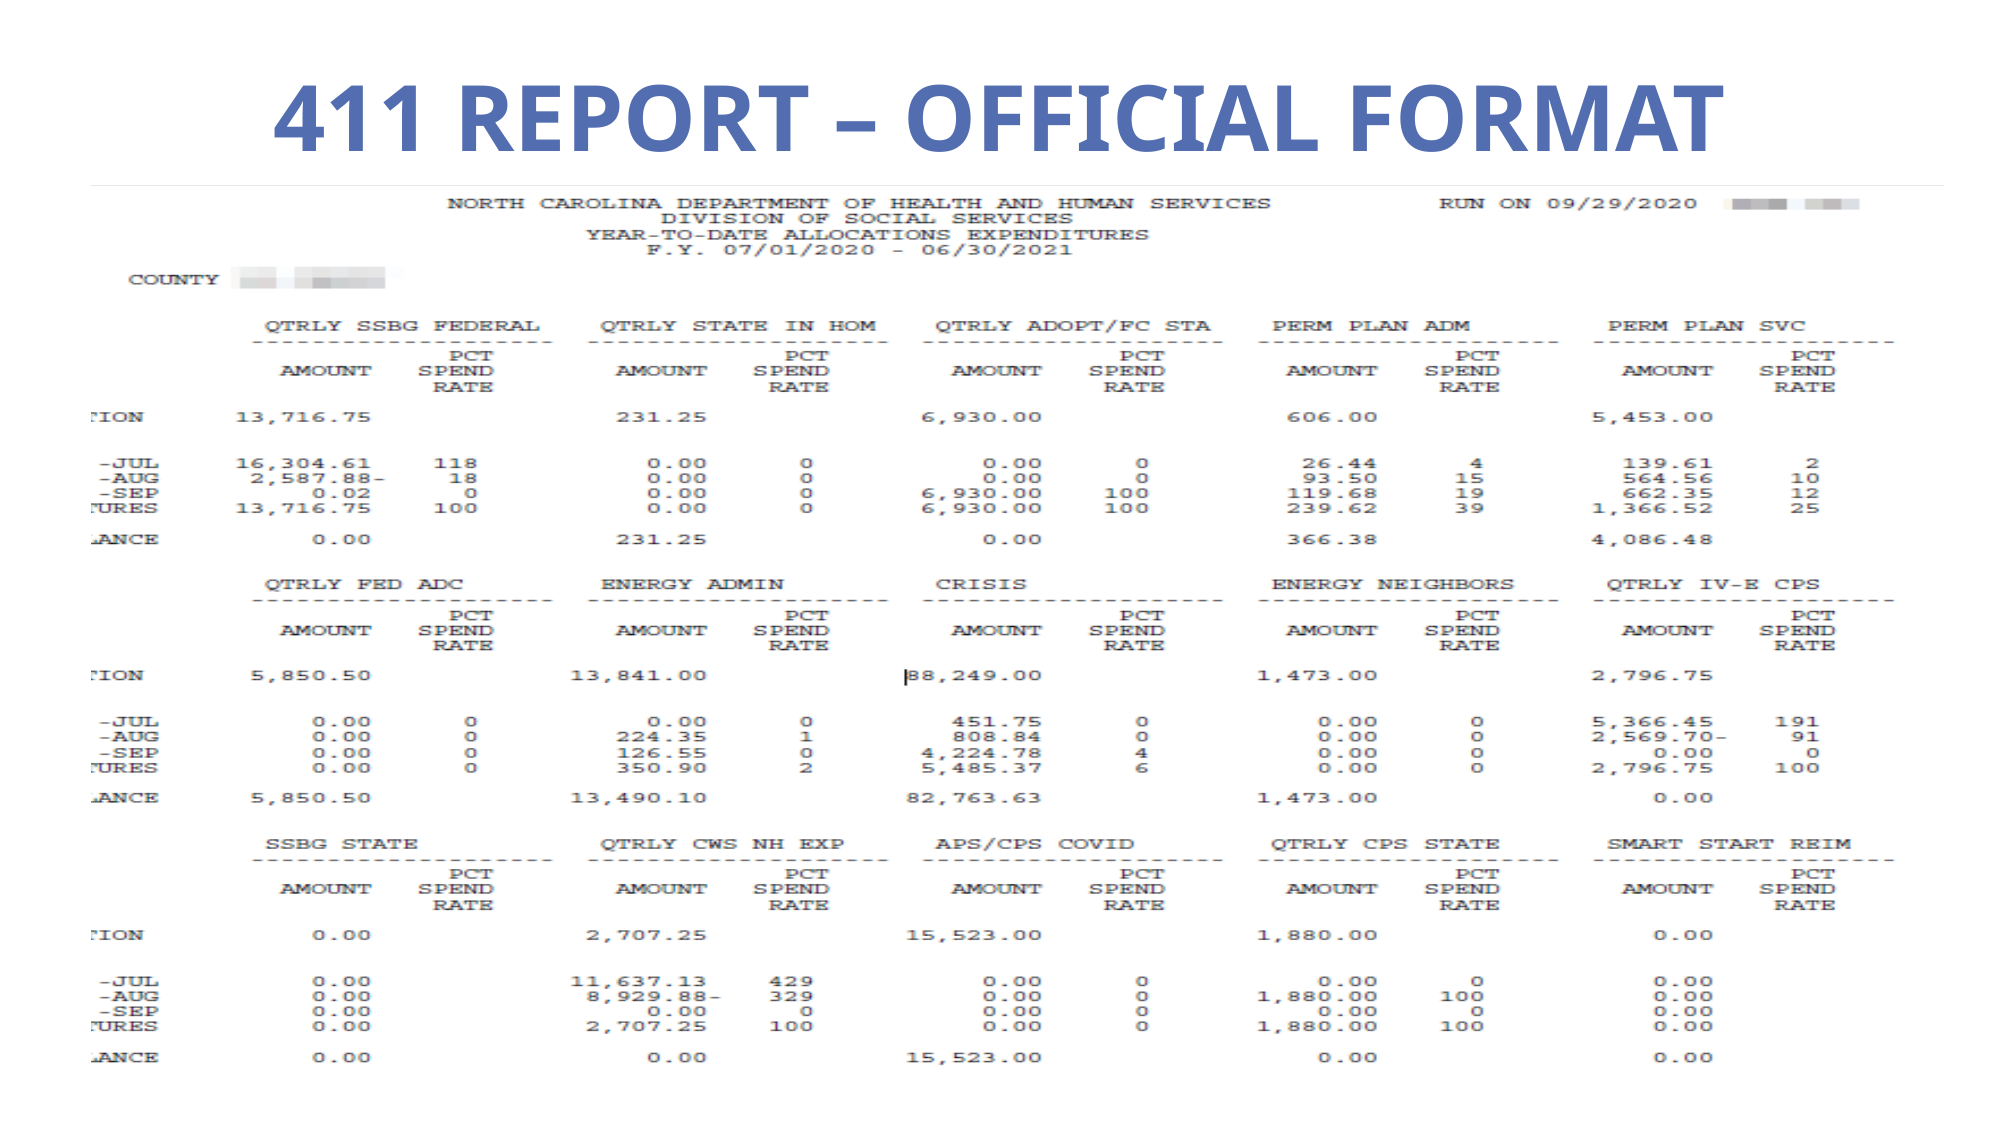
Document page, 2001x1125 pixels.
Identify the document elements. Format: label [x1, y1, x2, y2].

title [137, 18, 1863, 184]
list [91, 184, 1944, 1125]
